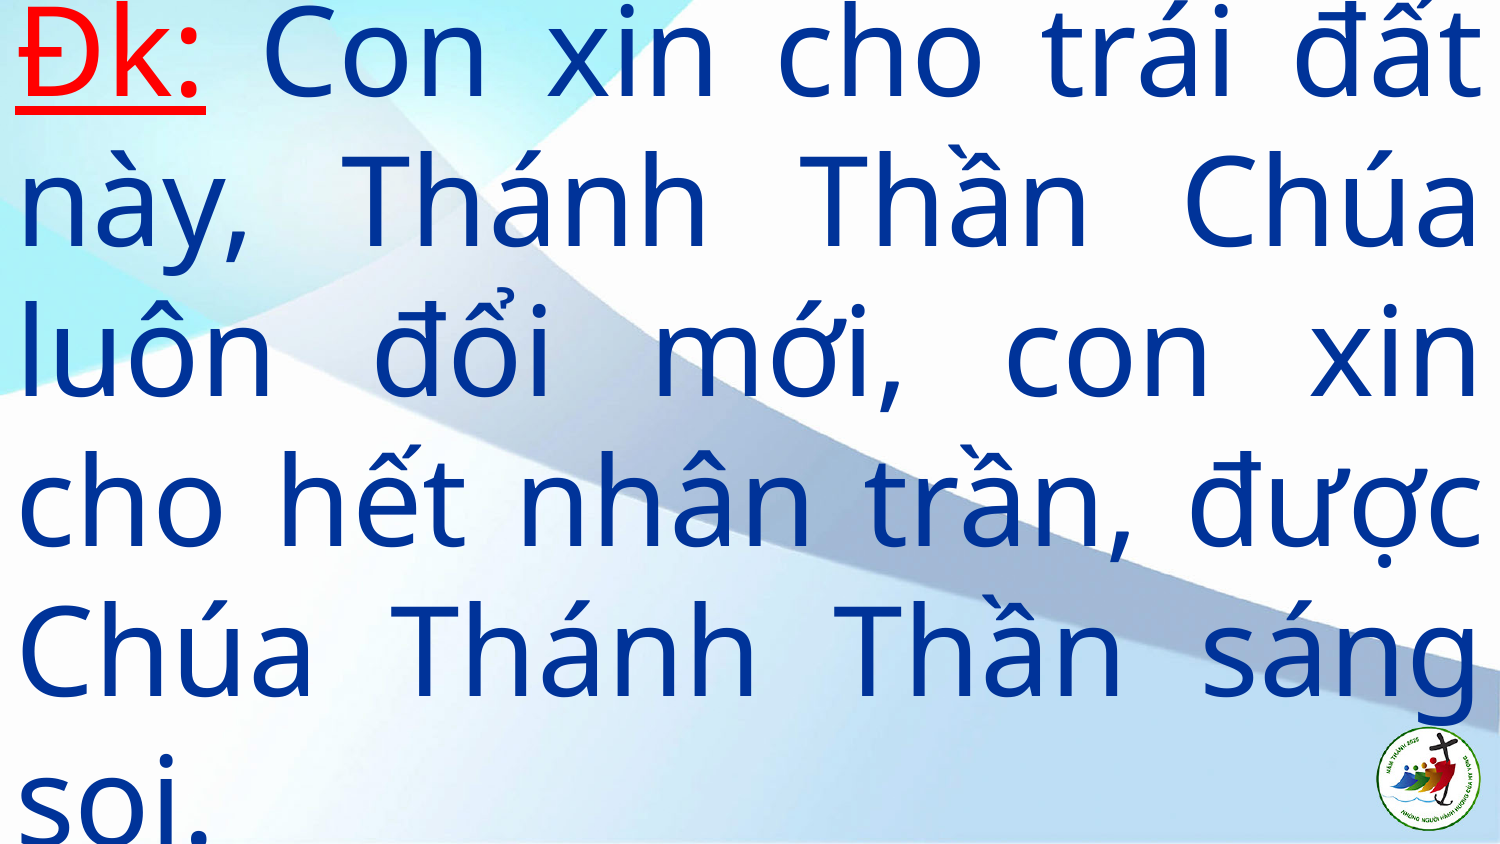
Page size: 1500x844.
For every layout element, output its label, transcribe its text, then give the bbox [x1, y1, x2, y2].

title Đk: Con xin cho trái đất này, Thánh Thần Chúa luôn đổi mới, con xin cho hết nhân trần, được Chúa Thánh Thần sáng soi. [0, 0, 1500, 844]
